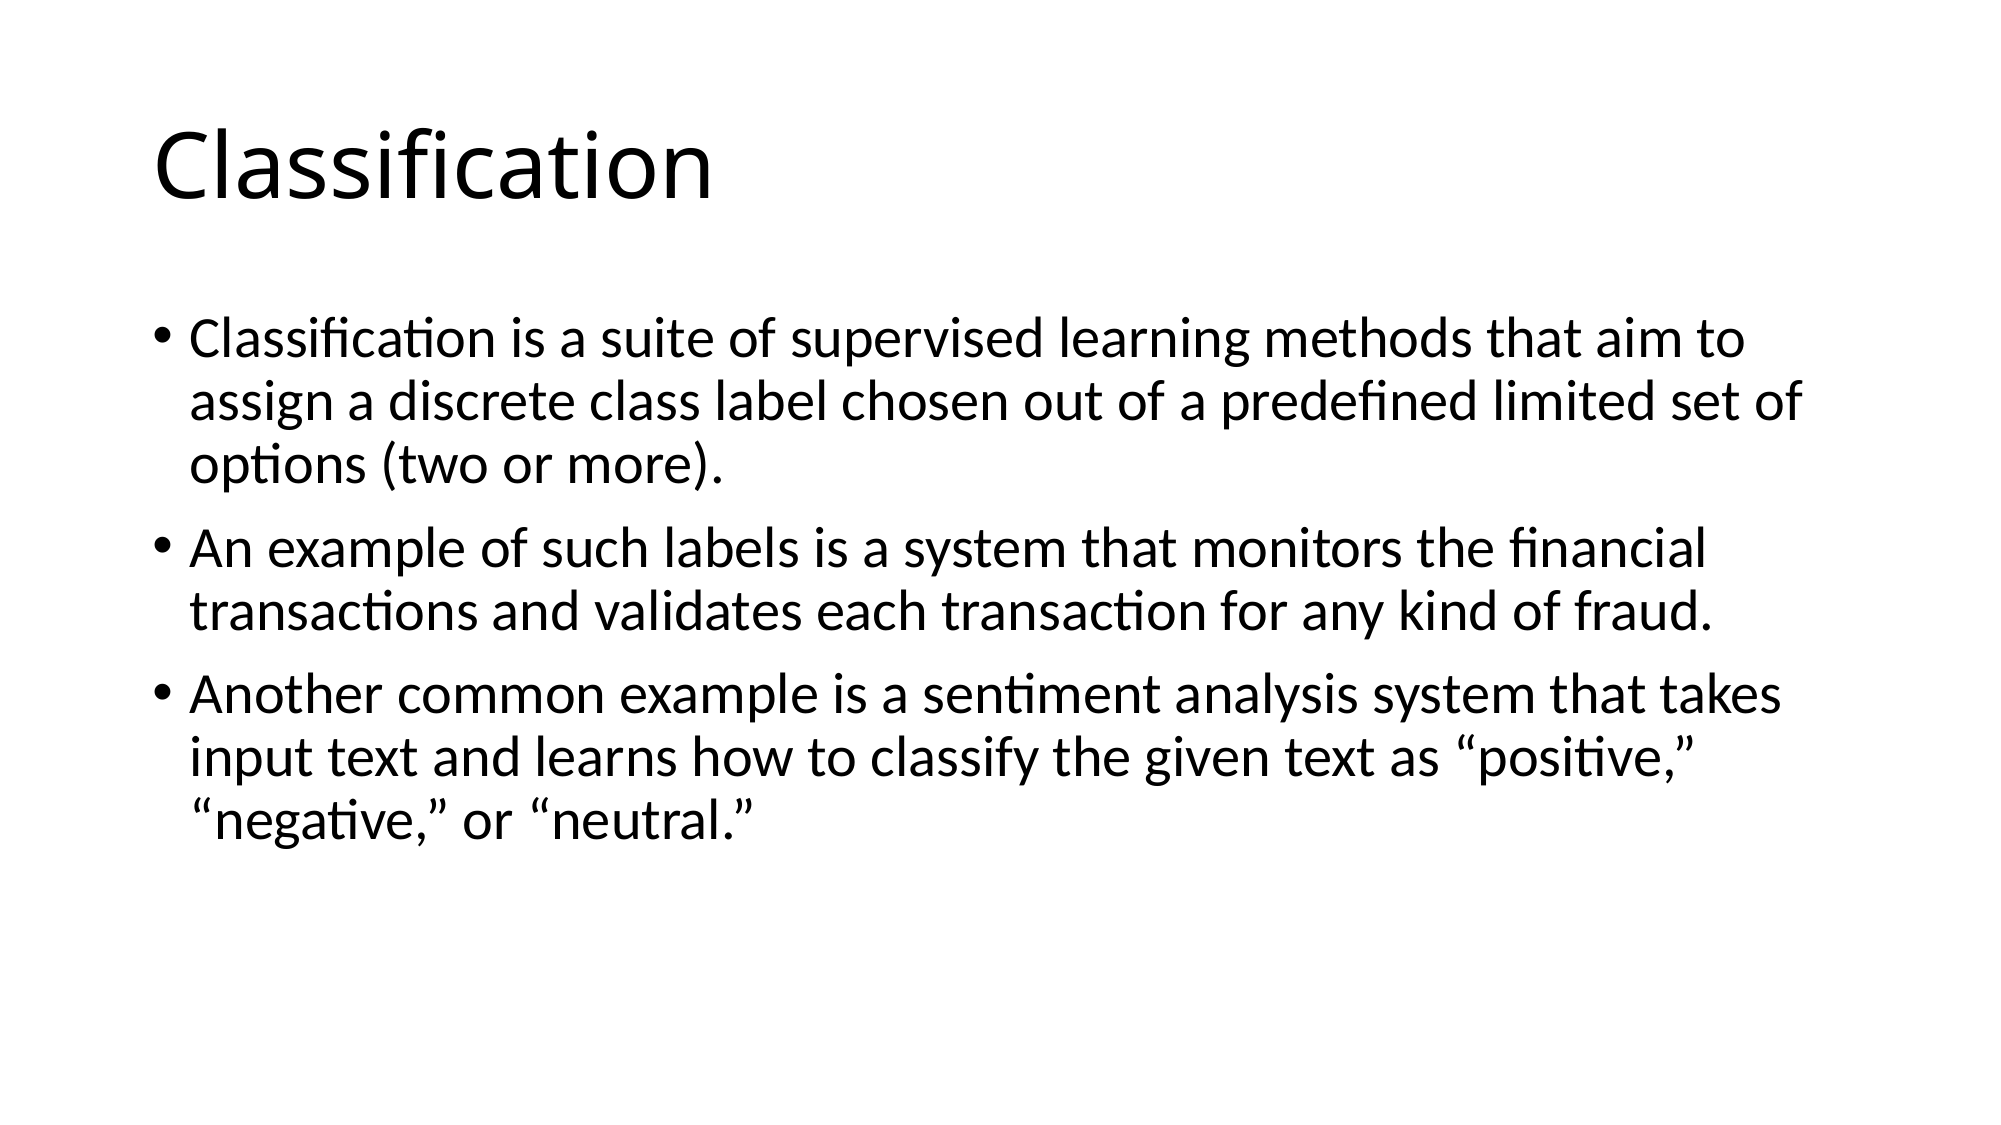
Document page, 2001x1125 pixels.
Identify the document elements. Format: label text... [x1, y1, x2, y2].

list Classification is a suite of supervised learning methods that aim to assign a discrete class label chosen out of a predefined limited set of options (two or more). An example of such labels is a system that monitors the financial transactions and validates each transaction for any kind of fraud. Another common example is a sentiment analysis system that takes input text and learns how to classify the given text as “positive,” “negative,” or “neutral.” [137, 299, 1863, 1014]
title Classification [137, 59, 1863, 278]
